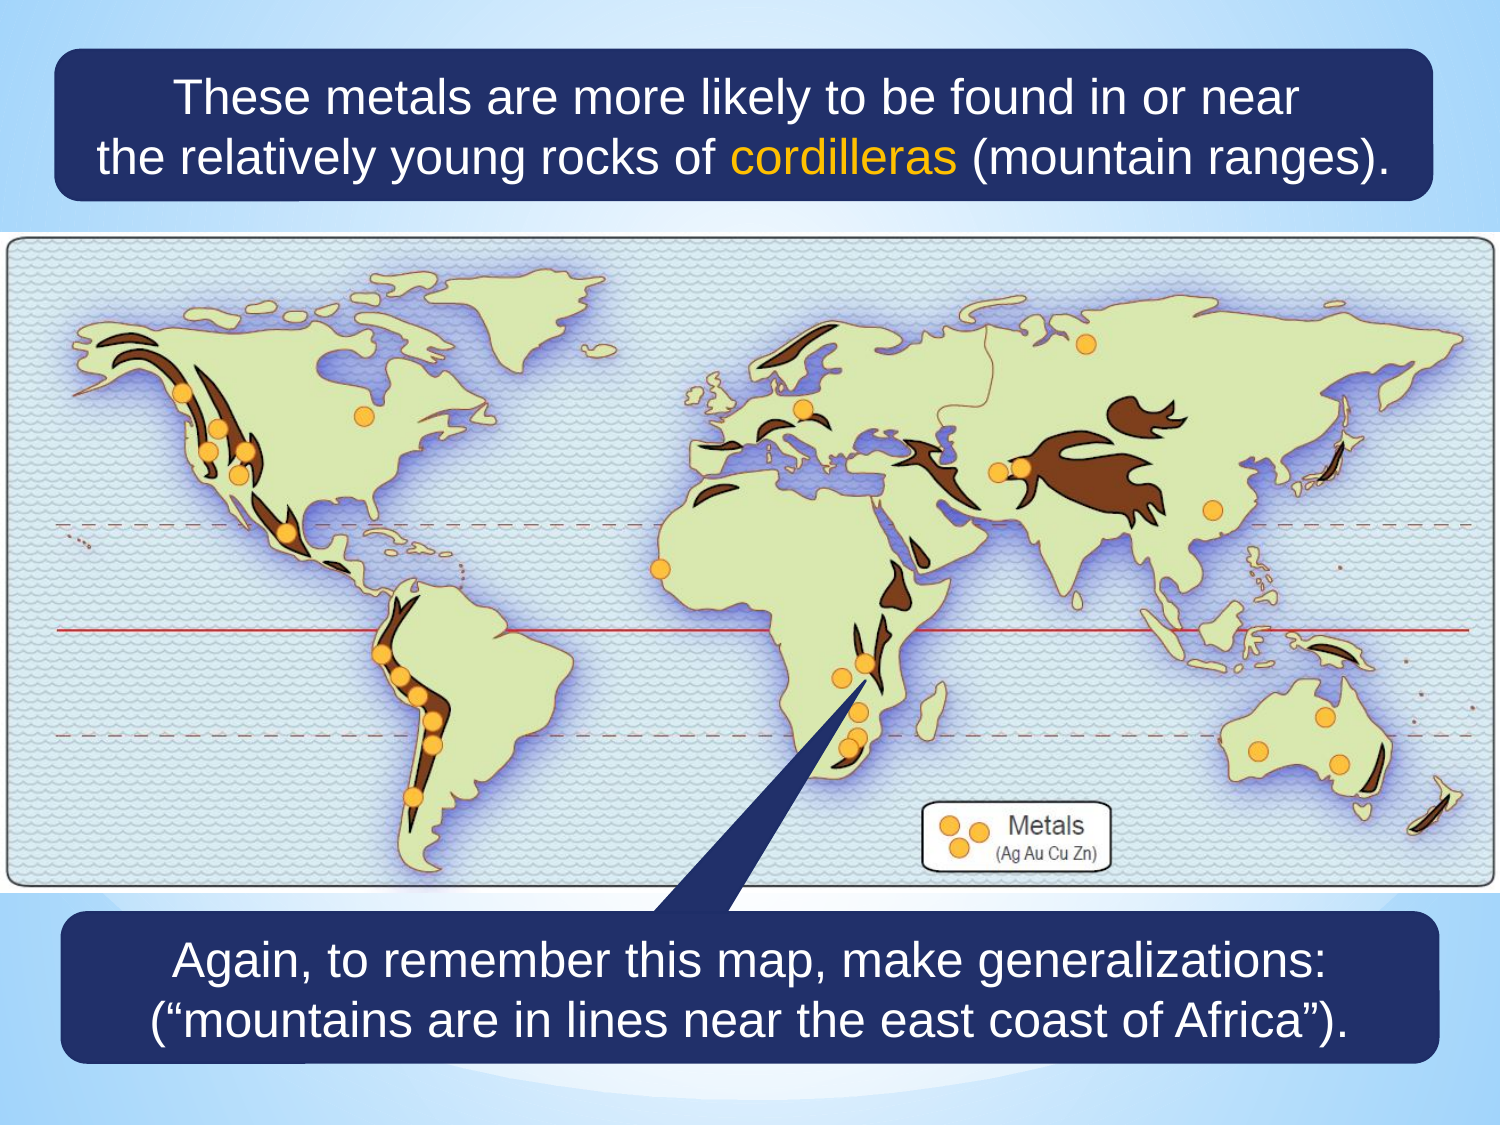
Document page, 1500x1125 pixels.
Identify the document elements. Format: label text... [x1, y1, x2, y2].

text_box Again, to remember this map, make generalizations: (“mountains are in lines near the east coast of Africa”). [60, 911, 1440, 1064]
text_box [653, 902, 734, 911]
text_box These metals are more likely to be found in or near the relatively young rocks of cordilleras (mountain ranges). [54, 48, 1434, 202]
picture [0, 232, 1500, 893]
